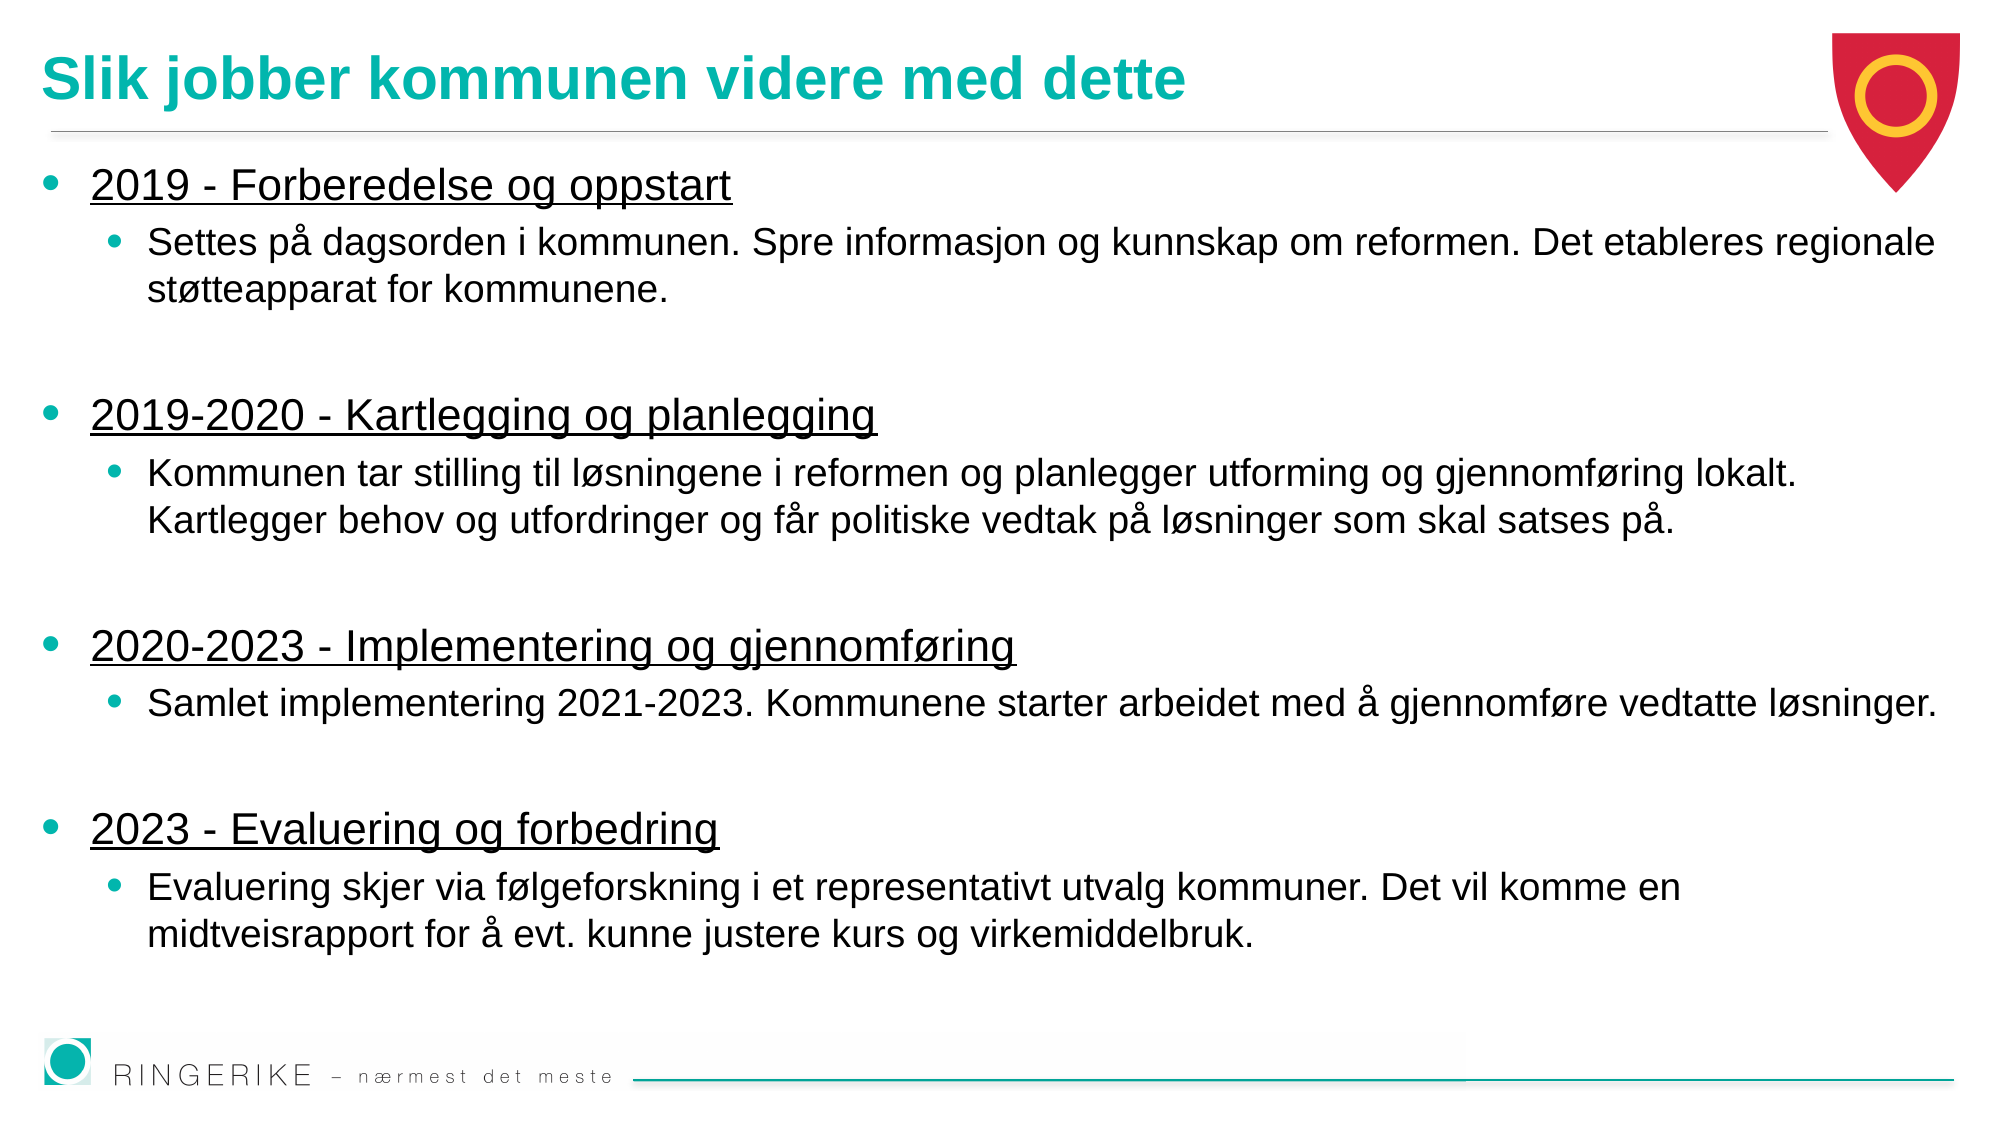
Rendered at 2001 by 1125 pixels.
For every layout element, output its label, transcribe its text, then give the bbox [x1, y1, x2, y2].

picture [38, 1032, 1466, 1091]
picture [1828, 33, 1964, 199]
list 2019 - Forberedelse og oppstart Settes på dagsorden i kommunen. Spre informasjon og kunnskap om reformen. Det etableres regionale støtteapparat for kommunene. 2019-2020 - Kartlegging og planlegging Kommunen tar stilling til løsningene i reformen og planlegger utforming og gjennomføring lokalt. Kartlegger behov og utfordringer og får politiske vedtak på løsninger som skal satses på. 2020-2023 - Implementering og gjennomføring Samlet implementering 2021-2023. Kommunene starter arbeidet med å gjennomføre vedtatte løsninger. 2023 - Evaluering og forbedring Evaluering skjer via følgeforskning i et representativt utvalg kommuner. Det vil komme en midtveisrapport for å evt. kunne justere kurs og virkemiddelbruk. [26, 147, 1955, 1014]
title Slik jobber kommunen videre med dette [26, 33, 1713, 118]
